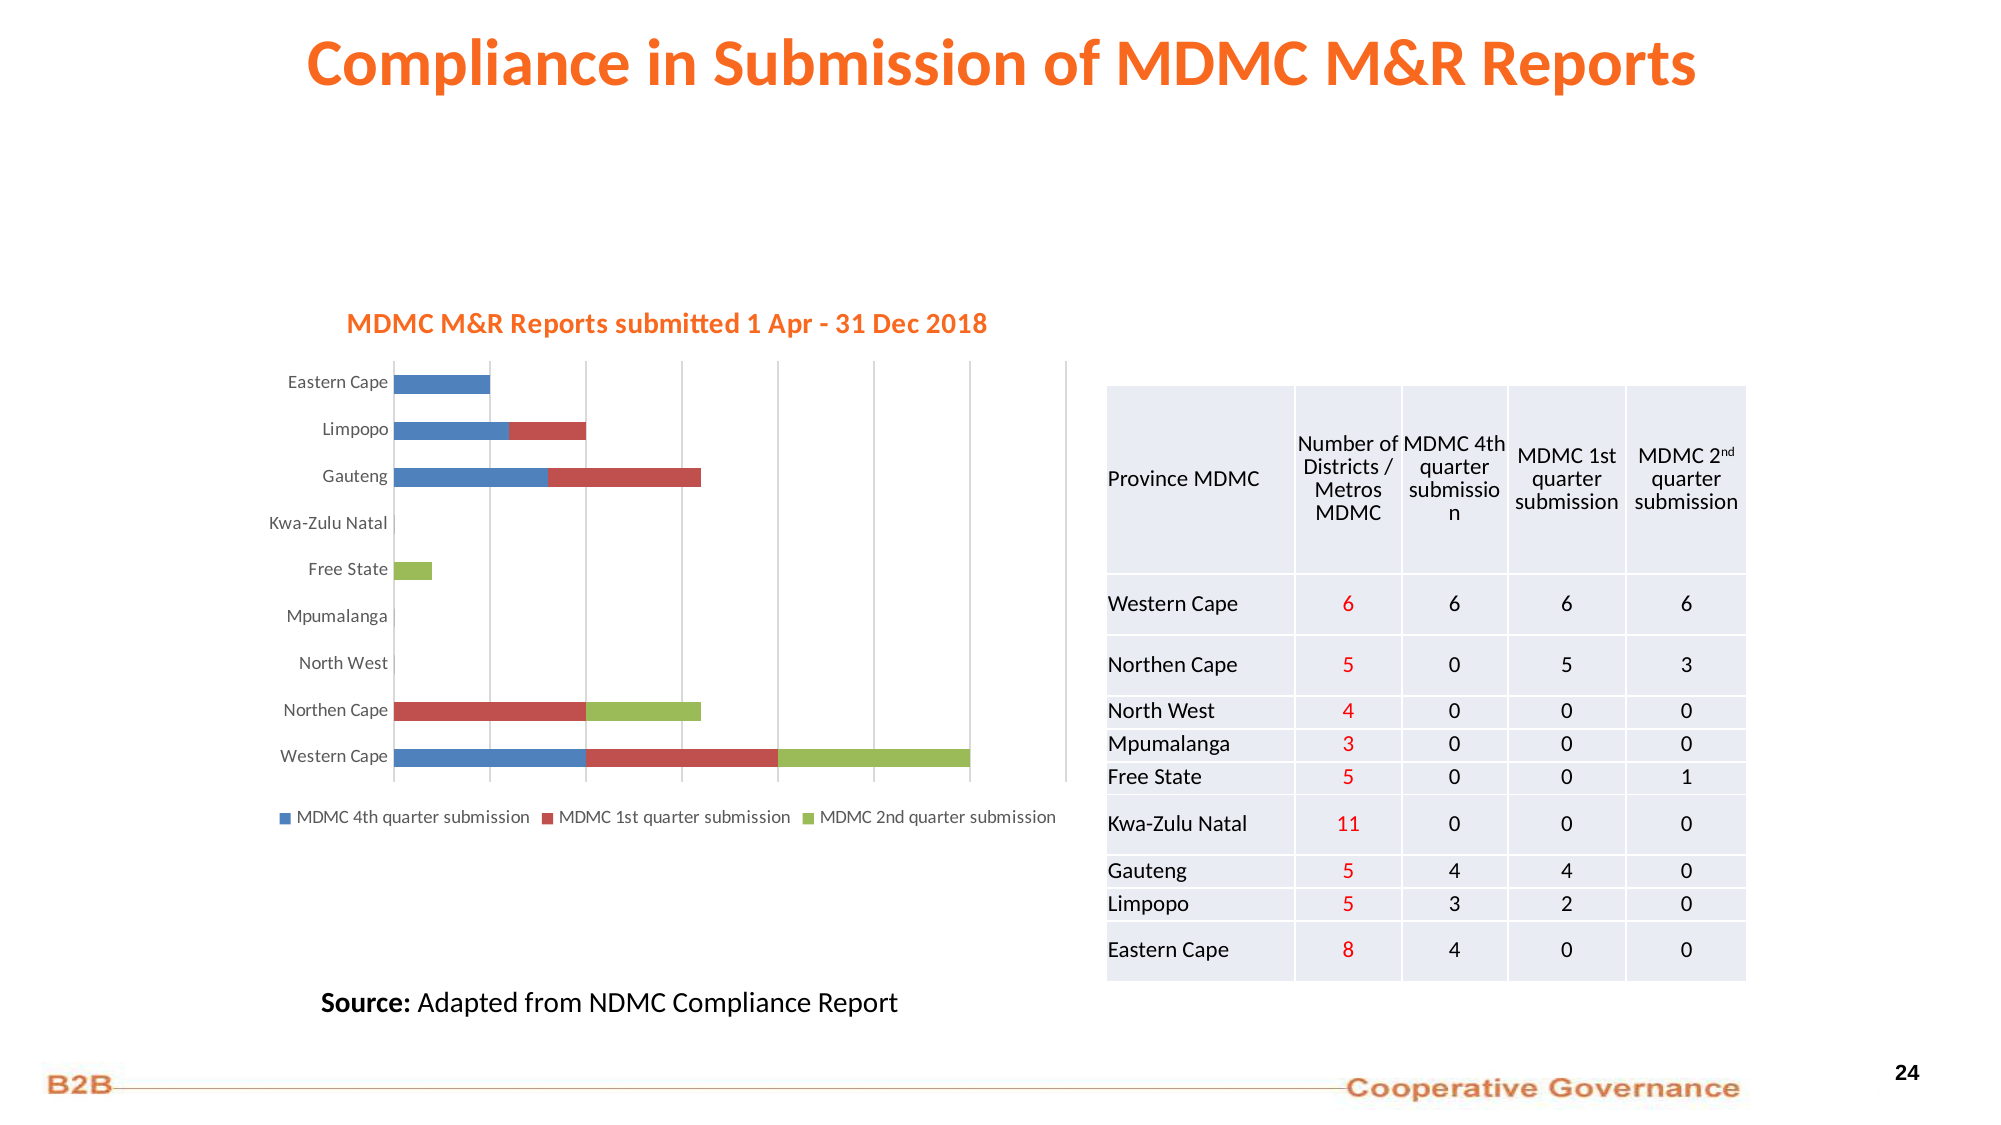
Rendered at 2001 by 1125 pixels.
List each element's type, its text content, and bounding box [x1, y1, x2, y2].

table_cell North West [1107, 697, 1294, 728]
table_header MDMC 2nd quarter submission [1627, 386, 1746, 573]
table_cell 8 [1296, 922, 1401, 981]
table_cell Mpumalanga [1107, 730, 1294, 761]
slide_number 24 [1895, 1059, 1953, 1086]
table_cell 0 [1509, 922, 1625, 981]
table_cell 3 [1403, 889, 1507, 920]
table_cell 0 [1509, 730, 1625, 761]
table_cell 5 [1296, 636, 1401, 695]
table_cell 6 [1627, 575, 1746, 634]
picture [41, 1062, 1886, 1110]
table_cell 0 [1403, 795, 1507, 854]
table_cell Limpopo [1107, 889, 1294, 920]
table_cell 6 [1403, 575, 1507, 634]
table_cell 0 [1627, 697, 1746, 728]
table_cell 0 [1627, 889, 1746, 920]
table_cell 0 [1509, 697, 1625, 728]
table_header Province MDMC [1107, 386, 1294, 573]
table_cell Free State [1107, 763, 1294, 794]
table_cell 0 [1627, 795, 1746, 854]
table_cell 2 [1509, 889, 1625, 920]
table_header MDMC 4th quarter submission [1403, 386, 1507, 573]
chart [252, 283, 1083, 835]
table_cell 11 [1296, 795, 1401, 854]
table_cell 0 [1403, 697, 1507, 728]
table_cell Gauteng [1107, 856, 1294, 887]
table_cell 4 [1296, 697, 1401, 728]
table_cell 4 [1509, 856, 1625, 887]
table_cell 4 [1403, 922, 1507, 981]
table_cell 0 [1627, 922, 1746, 981]
table_cell Western Cape [1107, 575, 1294, 634]
title Compliance in Submission of MDMC M&R Reports [252, 19, 1753, 100]
table_cell 0 [1403, 730, 1507, 761]
table_cell 3 [1296, 730, 1401, 761]
table_cell 0 [1509, 795, 1625, 854]
table_cell Northen Cape [1107, 636, 1294, 695]
table_cell Eastern Cape [1107, 922, 1294, 981]
table_cell Kwa-Zulu Natal [1107, 795, 1294, 854]
table_cell 3 [1627, 636, 1746, 695]
table_cell 6 [1509, 575, 1625, 634]
table_cell 0 [1509, 763, 1625, 794]
table_cell 0 [1627, 730, 1746, 761]
table_cell 4 [1403, 856, 1507, 887]
table_cell 5 [1296, 763, 1401, 794]
table_cell 5 [1296, 889, 1401, 920]
text_box Source: Adapted from NDMC Compliance Report [306, 975, 914, 1026]
table_cell 0 [1403, 763, 1507, 794]
table_header MDMC 1st quarter submission [1509, 386, 1625, 573]
table_cell 1 [1627, 763, 1746, 794]
table_cell 5 [1509, 636, 1625, 695]
table_cell 5 [1296, 856, 1401, 887]
table_cell 0 [1403, 636, 1507, 695]
table_header Number of Districts / Metros MDMC [1296, 386, 1401, 573]
table_cell 6 [1296, 575, 1401, 634]
table_cell 0 [1627, 856, 1746, 887]
